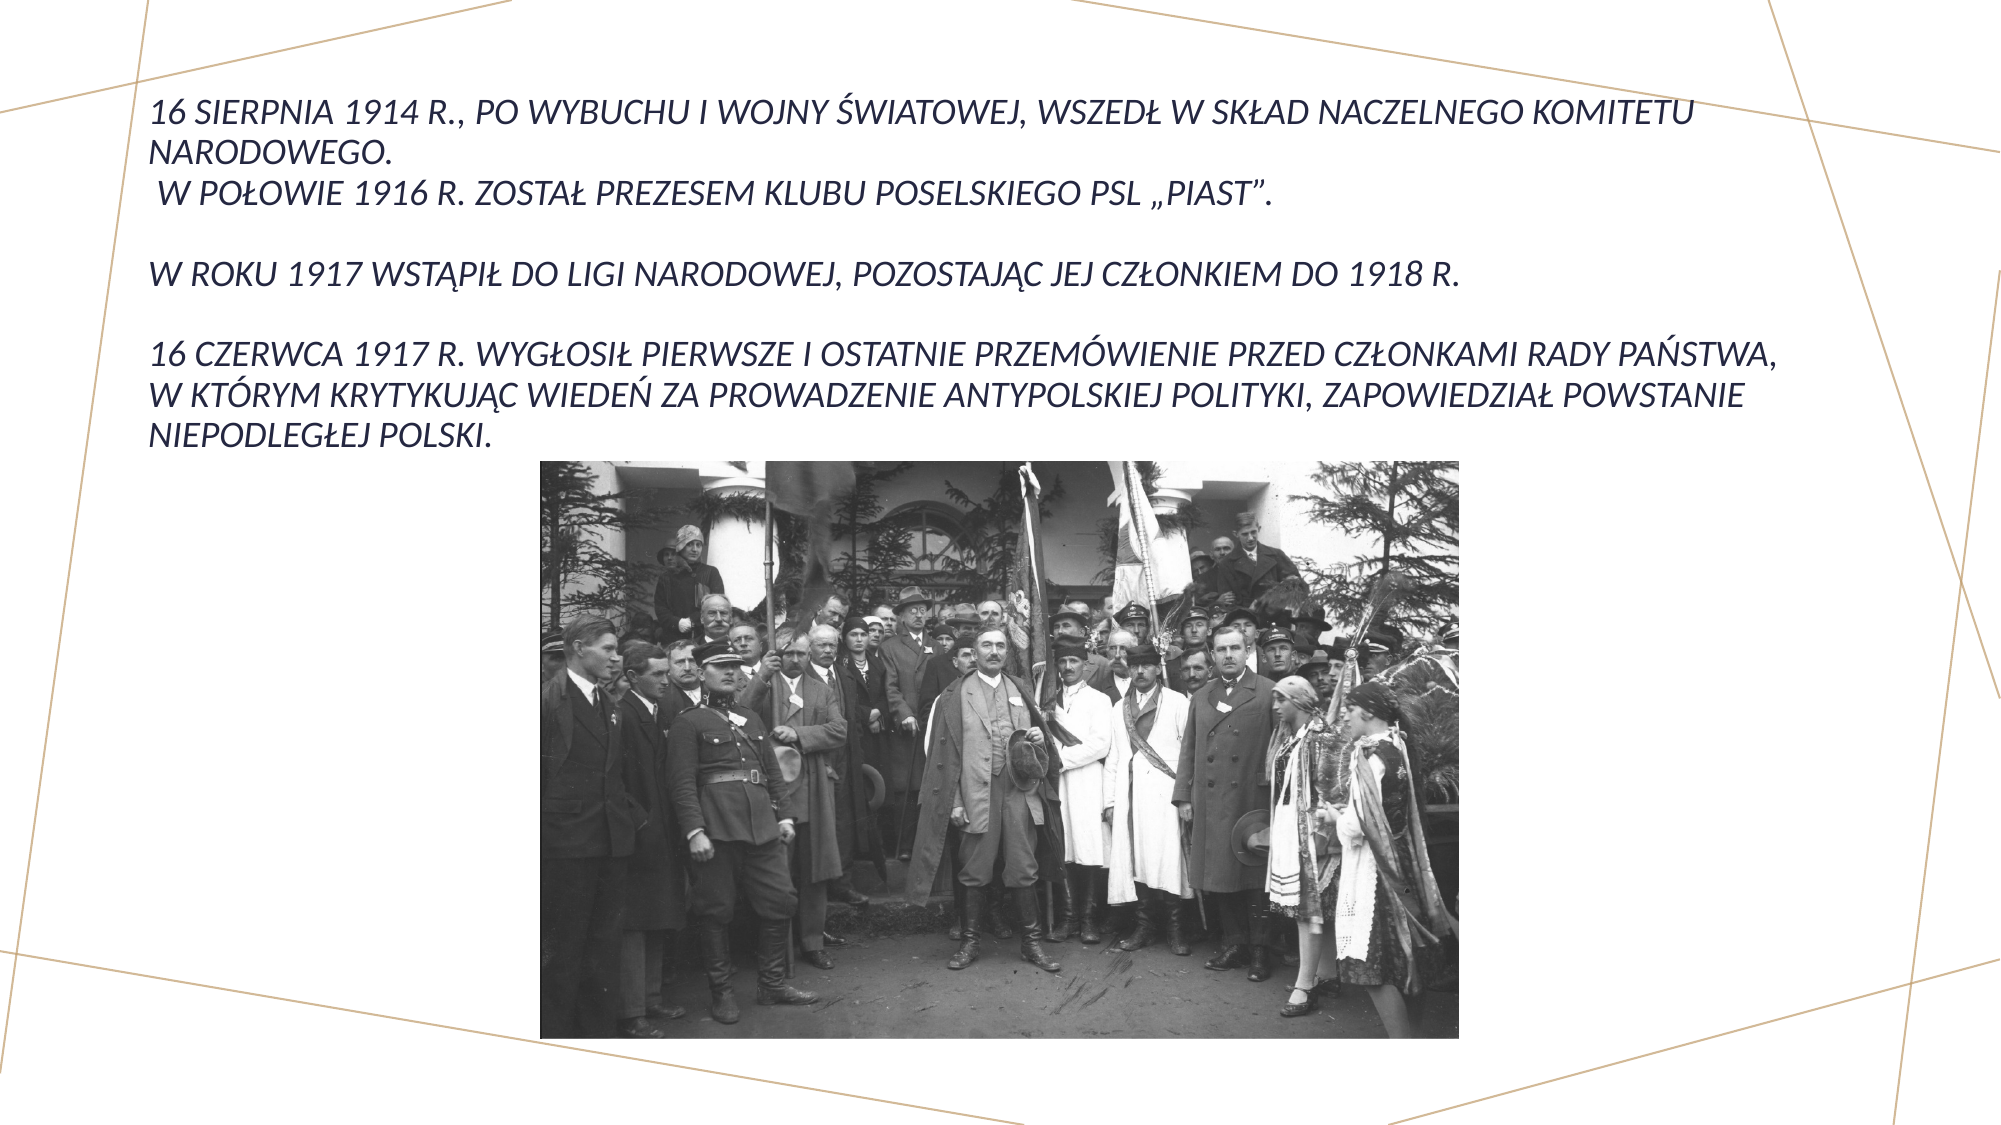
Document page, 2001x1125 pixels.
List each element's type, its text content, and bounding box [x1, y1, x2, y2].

title 16 SIERPNIA 1914 R., PO WYBUCHU I WOJNY ŚWIATOWEJ, WSZEDŁ W SKŁAD NACZELNEGO KOMITETU NARODOWEGO. W POŁOWIE 1916 R. ZOSTAŁ PREZESEM KLUBU POSELSKIEGO PSL „PIAST”. W ROKU 1917 WSTĄPIŁ DO LIGI NARODOWEJ, POZOSTAJĄC JEJ CZŁONKIEM DO 1918 R. 16 CZERWCA 1917 R. WYGŁOSIŁ PIERWSZE I OSTATNIE PRZEMÓWIENIE PRZED CZŁONKAMI RADY PAŃSTWA, W KTÓRYM KRYTYKUJĄC WIEDEŃ ZA PROWADZENIE ANTYPOLSKIEJ POLITYKI, ZAPOWIEDZIAŁ POWSTANIE NIEPODLEGŁEJ POLSKI. [133, 252, 1911, 395]
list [540, 461, 1460, 1040]
